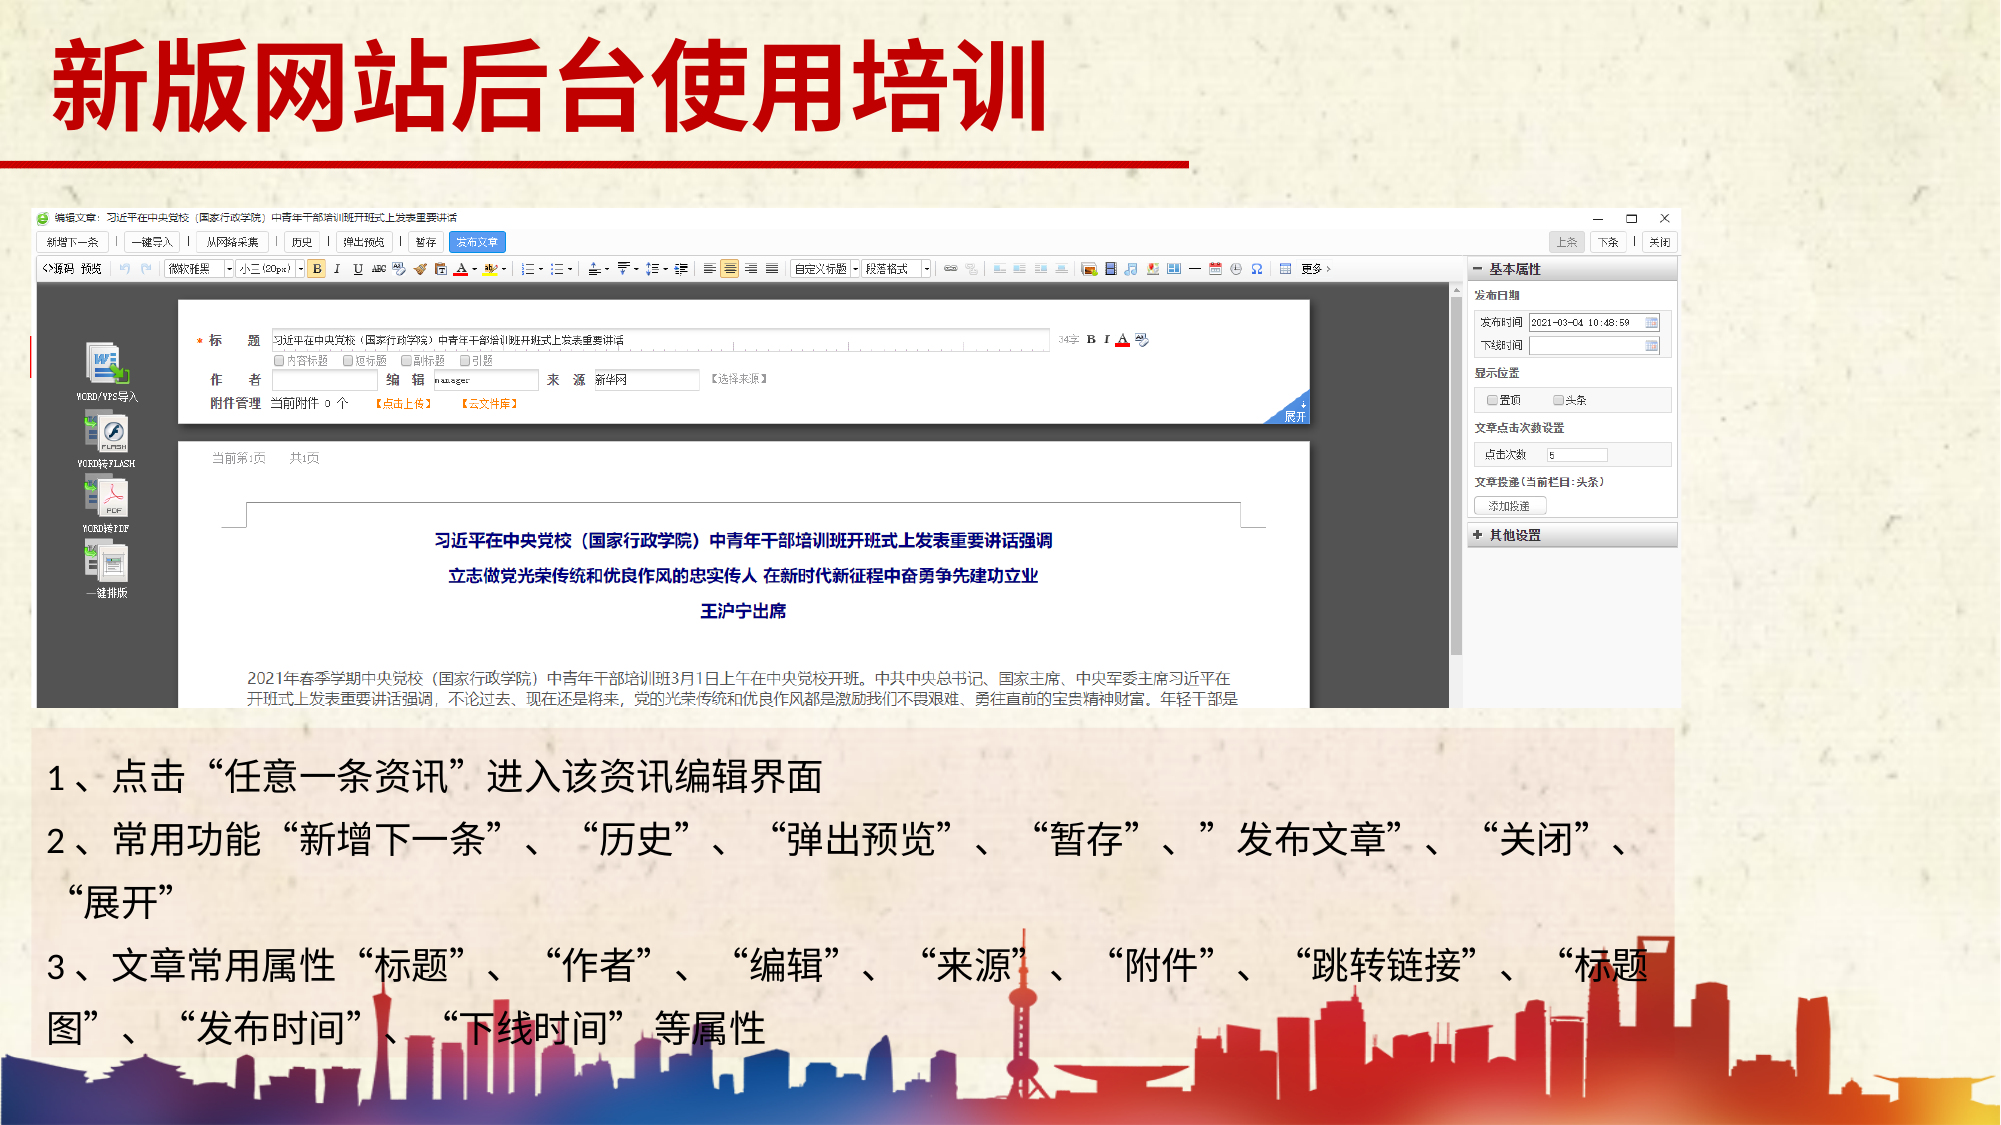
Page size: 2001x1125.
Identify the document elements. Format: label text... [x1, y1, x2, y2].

picture [0, 0, 2001, 1125]
text_box 1、点击“任意一条资讯”进入该资讯编辑界面 2、常用功能“新增下一条”、“历史”、“弹出预览”、“暂存”、”发布文章”、“关闭”、“展开” 3、文章常用属性“标题”、“作者”、“编辑”、“来源”、“附件”、“跳转链接”、“标题图”、“发布时间”、“下线时间” 等属性 [31, 727, 1675, 1058]
text_box 新版网站后台使用培训 [0, 7, 1102, 175]
